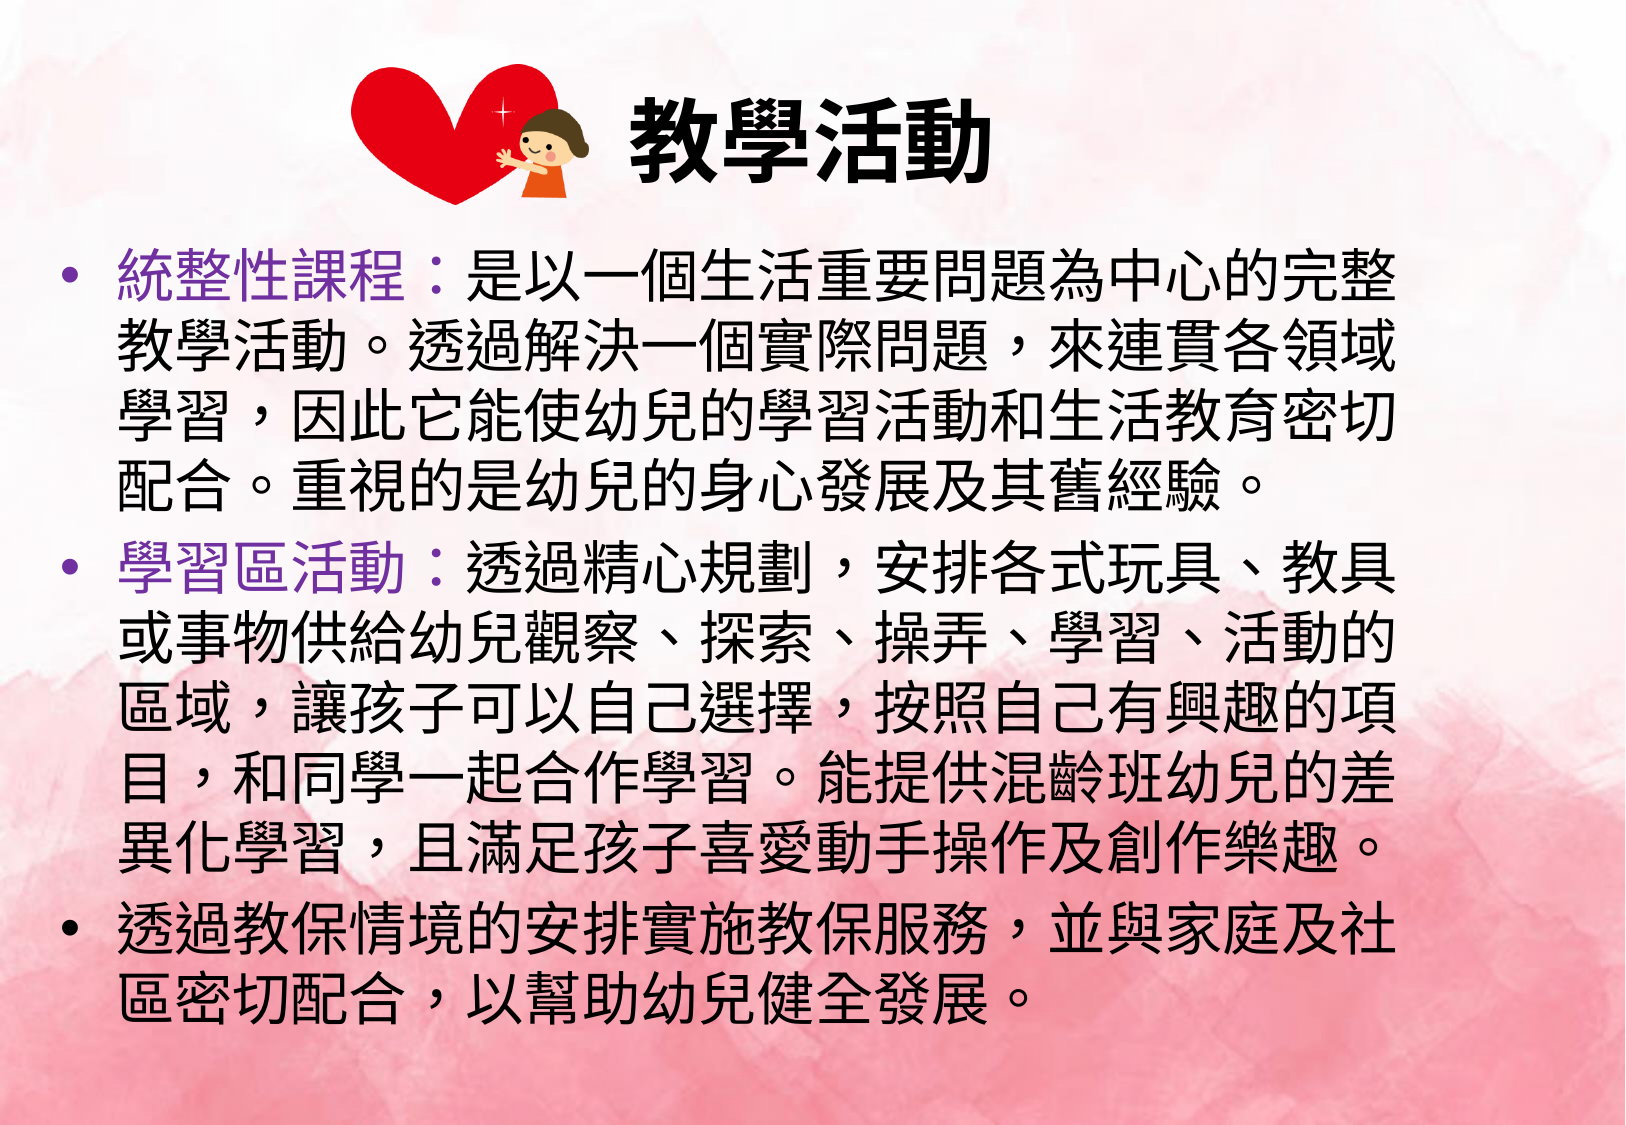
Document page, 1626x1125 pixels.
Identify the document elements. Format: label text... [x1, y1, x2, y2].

picture [0, 0, 1626, 1125]
title 教學活動 [81, 45, 1544, 233]
list 統整性課程：是以一個生活重要問題為中心的完整教學活動。透過解決一個實際問題，來連貫各領域學習，因此它能使幼兒的學習活動和生活教育密切配合。重視的是幼兒的身心發展及其舊經驗。 學習區活動：透過精心規劃，安排各式玩具、教具或事物供給幼兒觀察、探索、操弄、學習、活動的區域，讓孩子可以自己選擇，按照自己有興趣的項目，和同學一起合作學習。能提供混齡班幼兒的差異化學習，且滿足孩子喜愛動手操作及創作樂趣。 透過教保情境的安排實施教保服務，並與家庭及社區密切配合，以幫助幼兒健全發展。 [44, 231, 1439, 1059]
